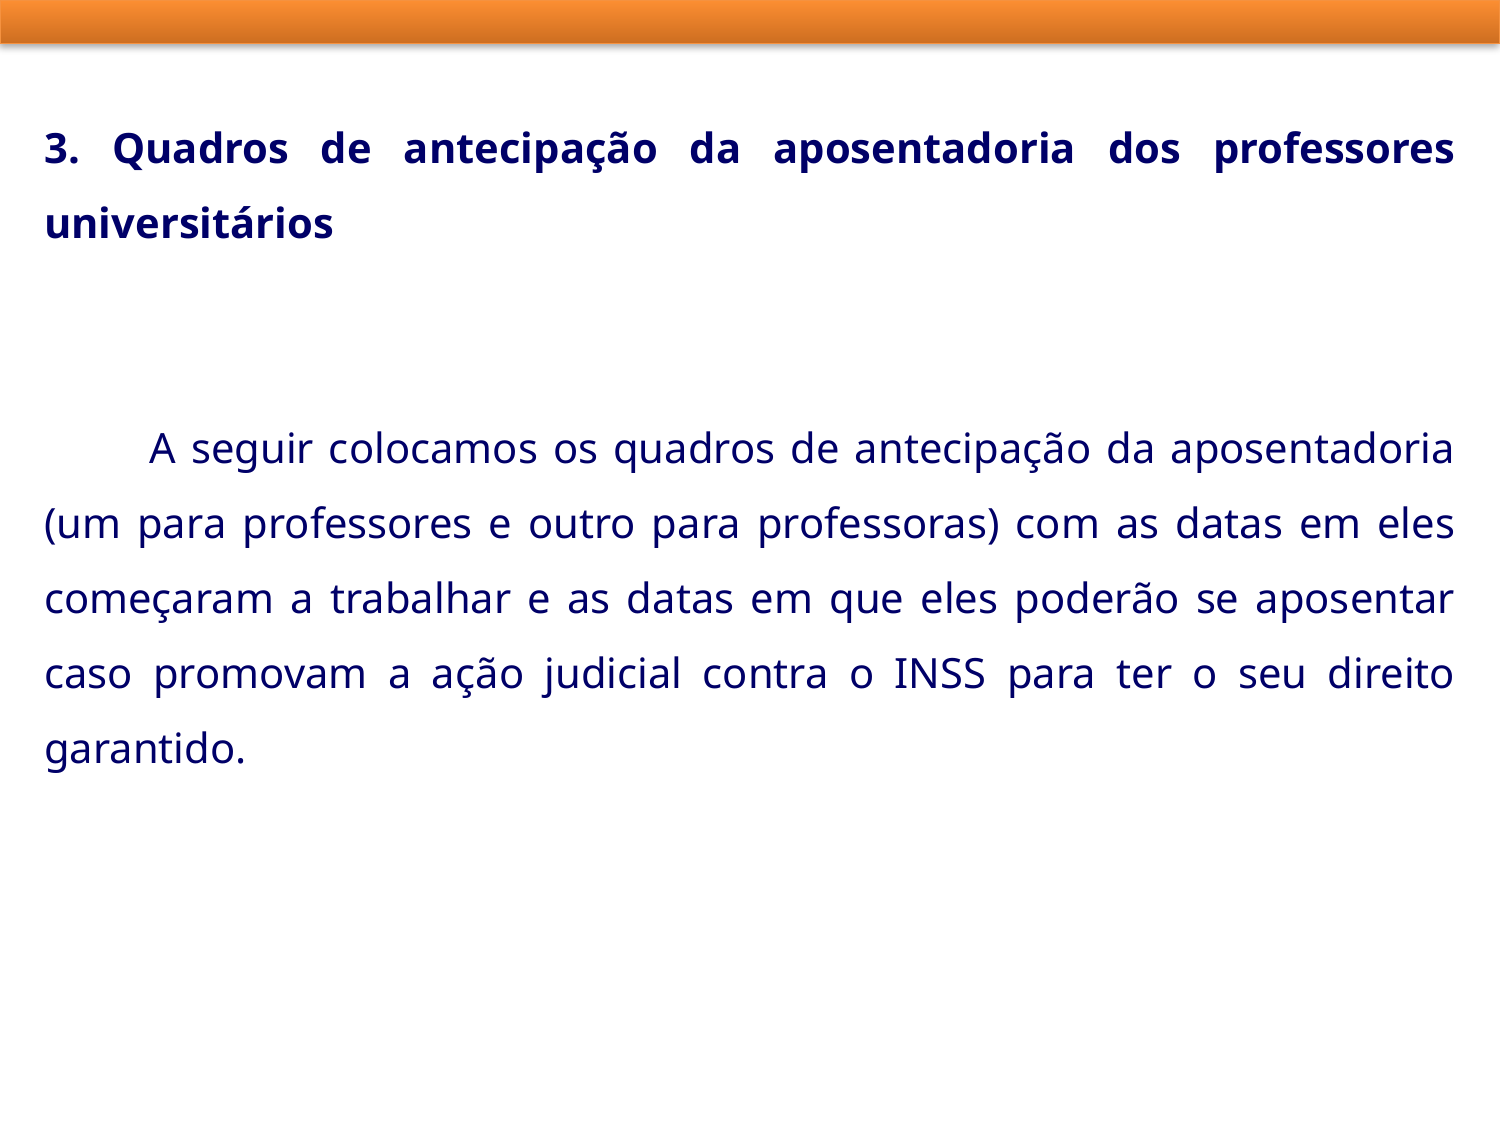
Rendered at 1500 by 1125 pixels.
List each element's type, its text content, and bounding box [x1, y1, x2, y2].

text_box 3. Quadros de antecipação da aposentadoria dos professores universitários A seguir colocamos os quadros de antecipação da aposentadoria (um para professores e outro para professoras) com as datas em eles começaram a trabalhar e as datas em que eles poderão se aposentar caso promovam a ação judicial contra o INSS para ter o seu direito garantido. [29, 89, 1471, 780]
text_box [0, 0, 1500, 44]
